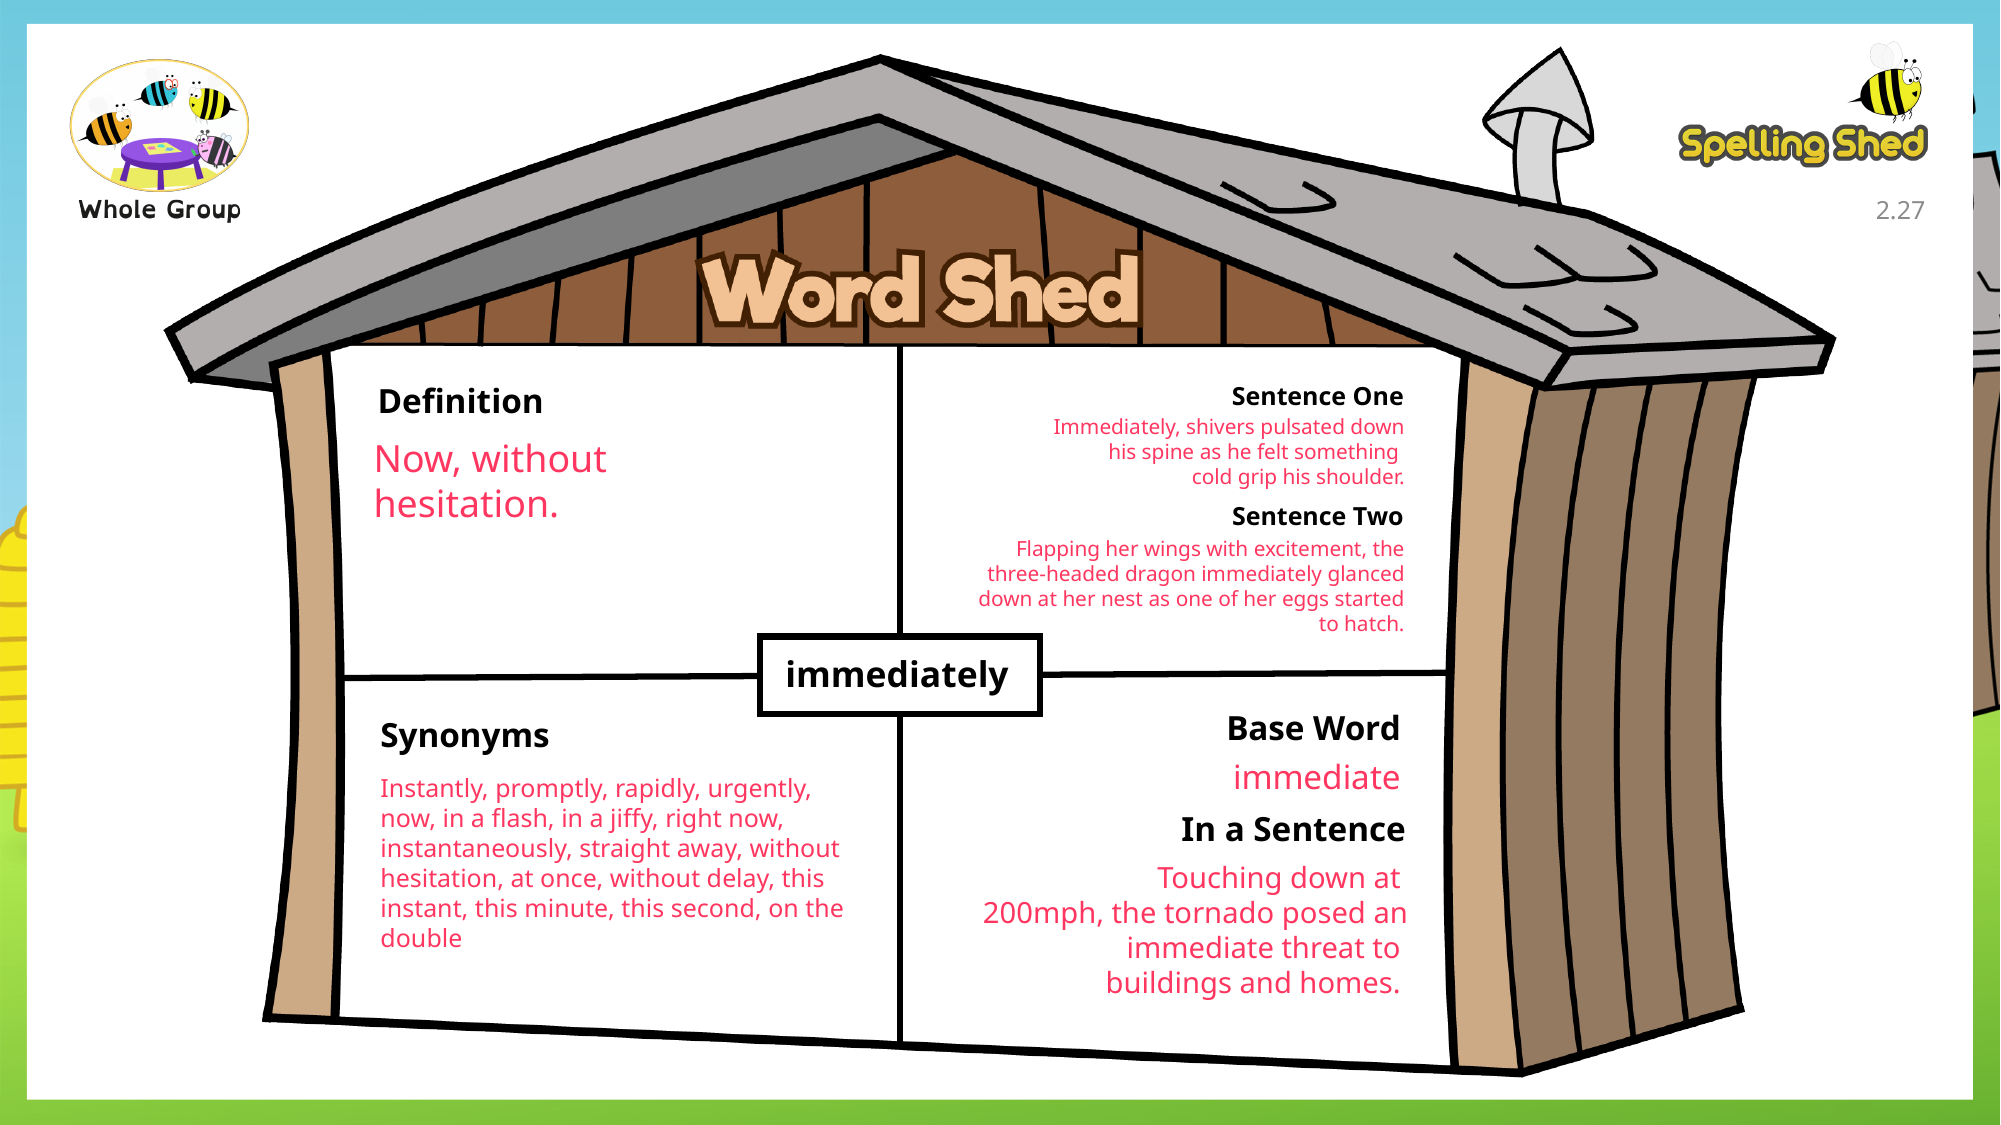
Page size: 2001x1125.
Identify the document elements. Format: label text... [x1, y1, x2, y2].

text_box immediate [1153, 748, 1480, 785]
text_box Sentence One [947, 353, 1420, 438]
list immediately [770, 646, 1056, 705]
text_box Now, without hesitation. [358, 427, 782, 577]
text_box Sentence Two [947, 472, 1420, 558]
text_box Flapping her wings with excitement, the three-headed dragon immediately glanced down at her nest as one of her eggs started to hatch. [947, 558, 1420, 644]
text_box Instantly, promptly, rapidly, urgently, now, in a flash, in a jiffy, right now, instantaneously, straight away, without hesitation, at once, without delay, this instant, this minute, this second, on the double [365, 765, 866, 960]
text_box Base Word [1156, 684, 1471, 770]
text_box Immediately, shivers pulsated down his spine as he felt something cold grip his shoulder. [947, 438, 1420, 472]
text_box Definition [356, 358, 565, 443]
text_box Touching down at 200mph, the tornado posed an immediate threat to buildings and homes. [923, 852, 1423, 1007]
text_box Synonyms [365, 692, 651, 777]
slide_number 2.26 [1845, 181, 1941, 242]
text_box In a Sentence [1068, 785, 1520, 871]
picture [0, 0, 2000, 1125]
